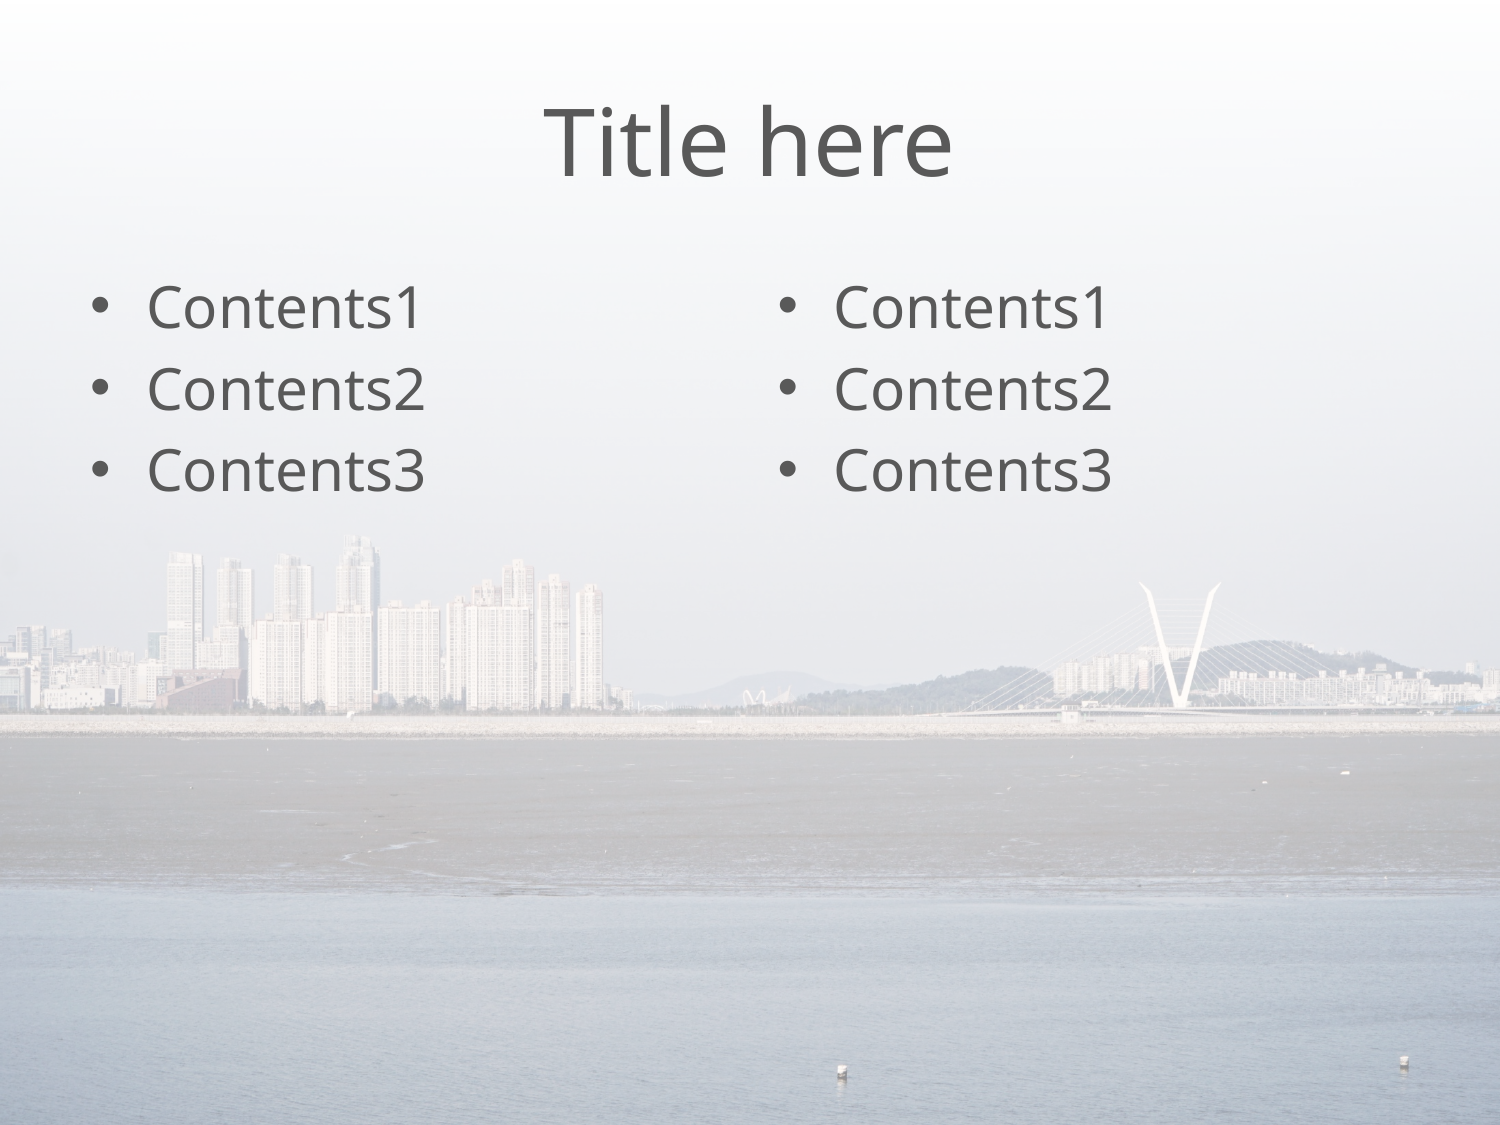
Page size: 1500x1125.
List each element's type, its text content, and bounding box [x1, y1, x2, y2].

text_box [0, 0, 1500, 1125]
list Contents1 Contents2 Contents3 [75, 262, 738, 1005]
list Contents1 Contents2 Contents3 [762, 262, 1425, 1005]
title Title here [75, 45, 1425, 233]
